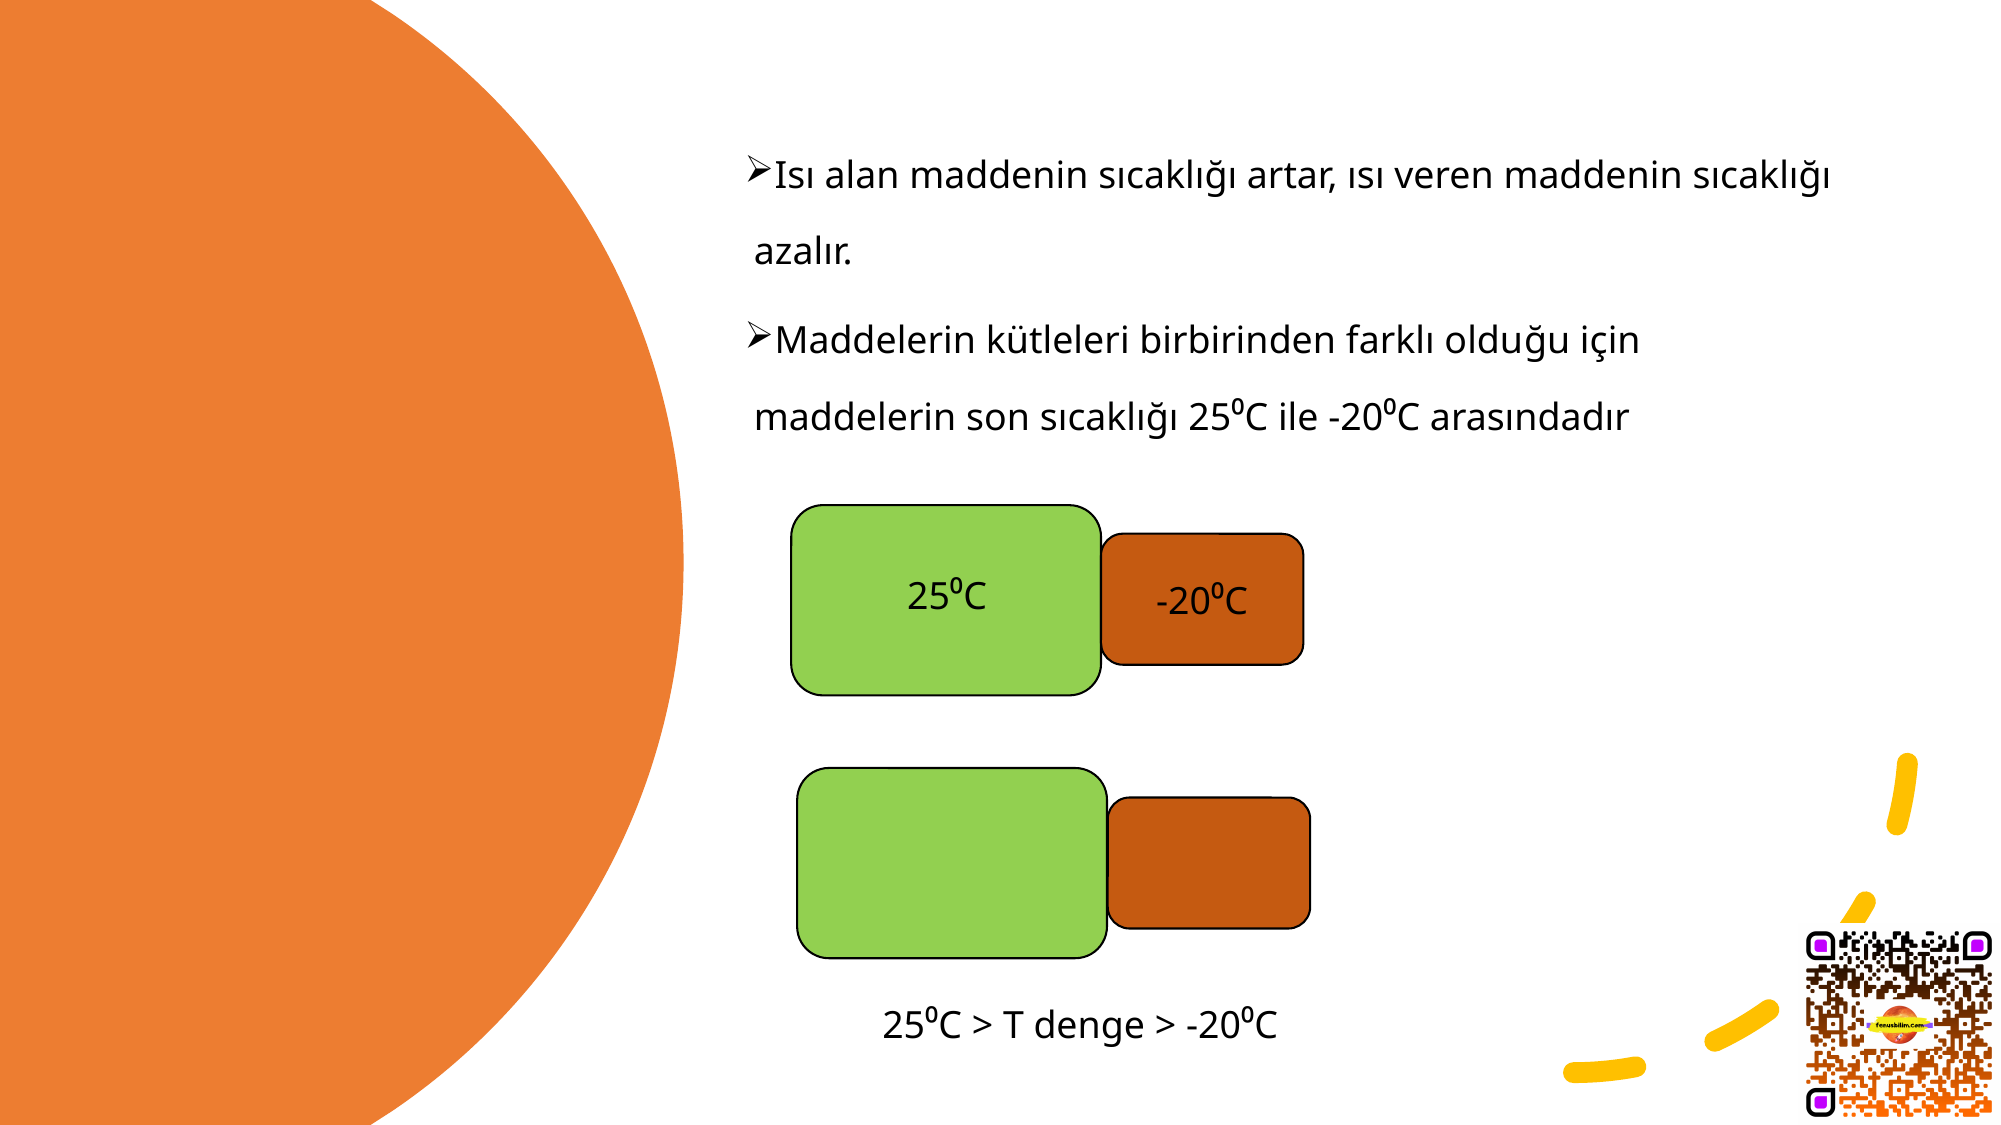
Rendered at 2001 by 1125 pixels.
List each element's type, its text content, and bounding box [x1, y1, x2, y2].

text_box [1106, 796, 1312, 930]
text_box -20⁰C [1099, 532, 1305, 666]
text_box 25⁰C > T denge > -20⁰C [867, 993, 1294, 1054]
text_box [0, 0, 685, 1125]
text_box [1572, 737, 1909, 1074]
text_box [796, 766, 1109, 960]
text_box [790, 504, 1103, 697]
text_box Isı alan maddenin sıcaklığı artar, ısı veren maddenin sıcaklığı azalır. Maddelerin kütleleri birbirinden farklı oldu­ğu için maddelerin son sıcaklığı 25⁰C ile -20⁰C arasındadır [729, 96, 1863, 468]
text_box [374, 0, 2000, 1125]
picture [1798, 923, 2000, 1125]
text_box 25⁰C [847, 564, 1047, 625]
